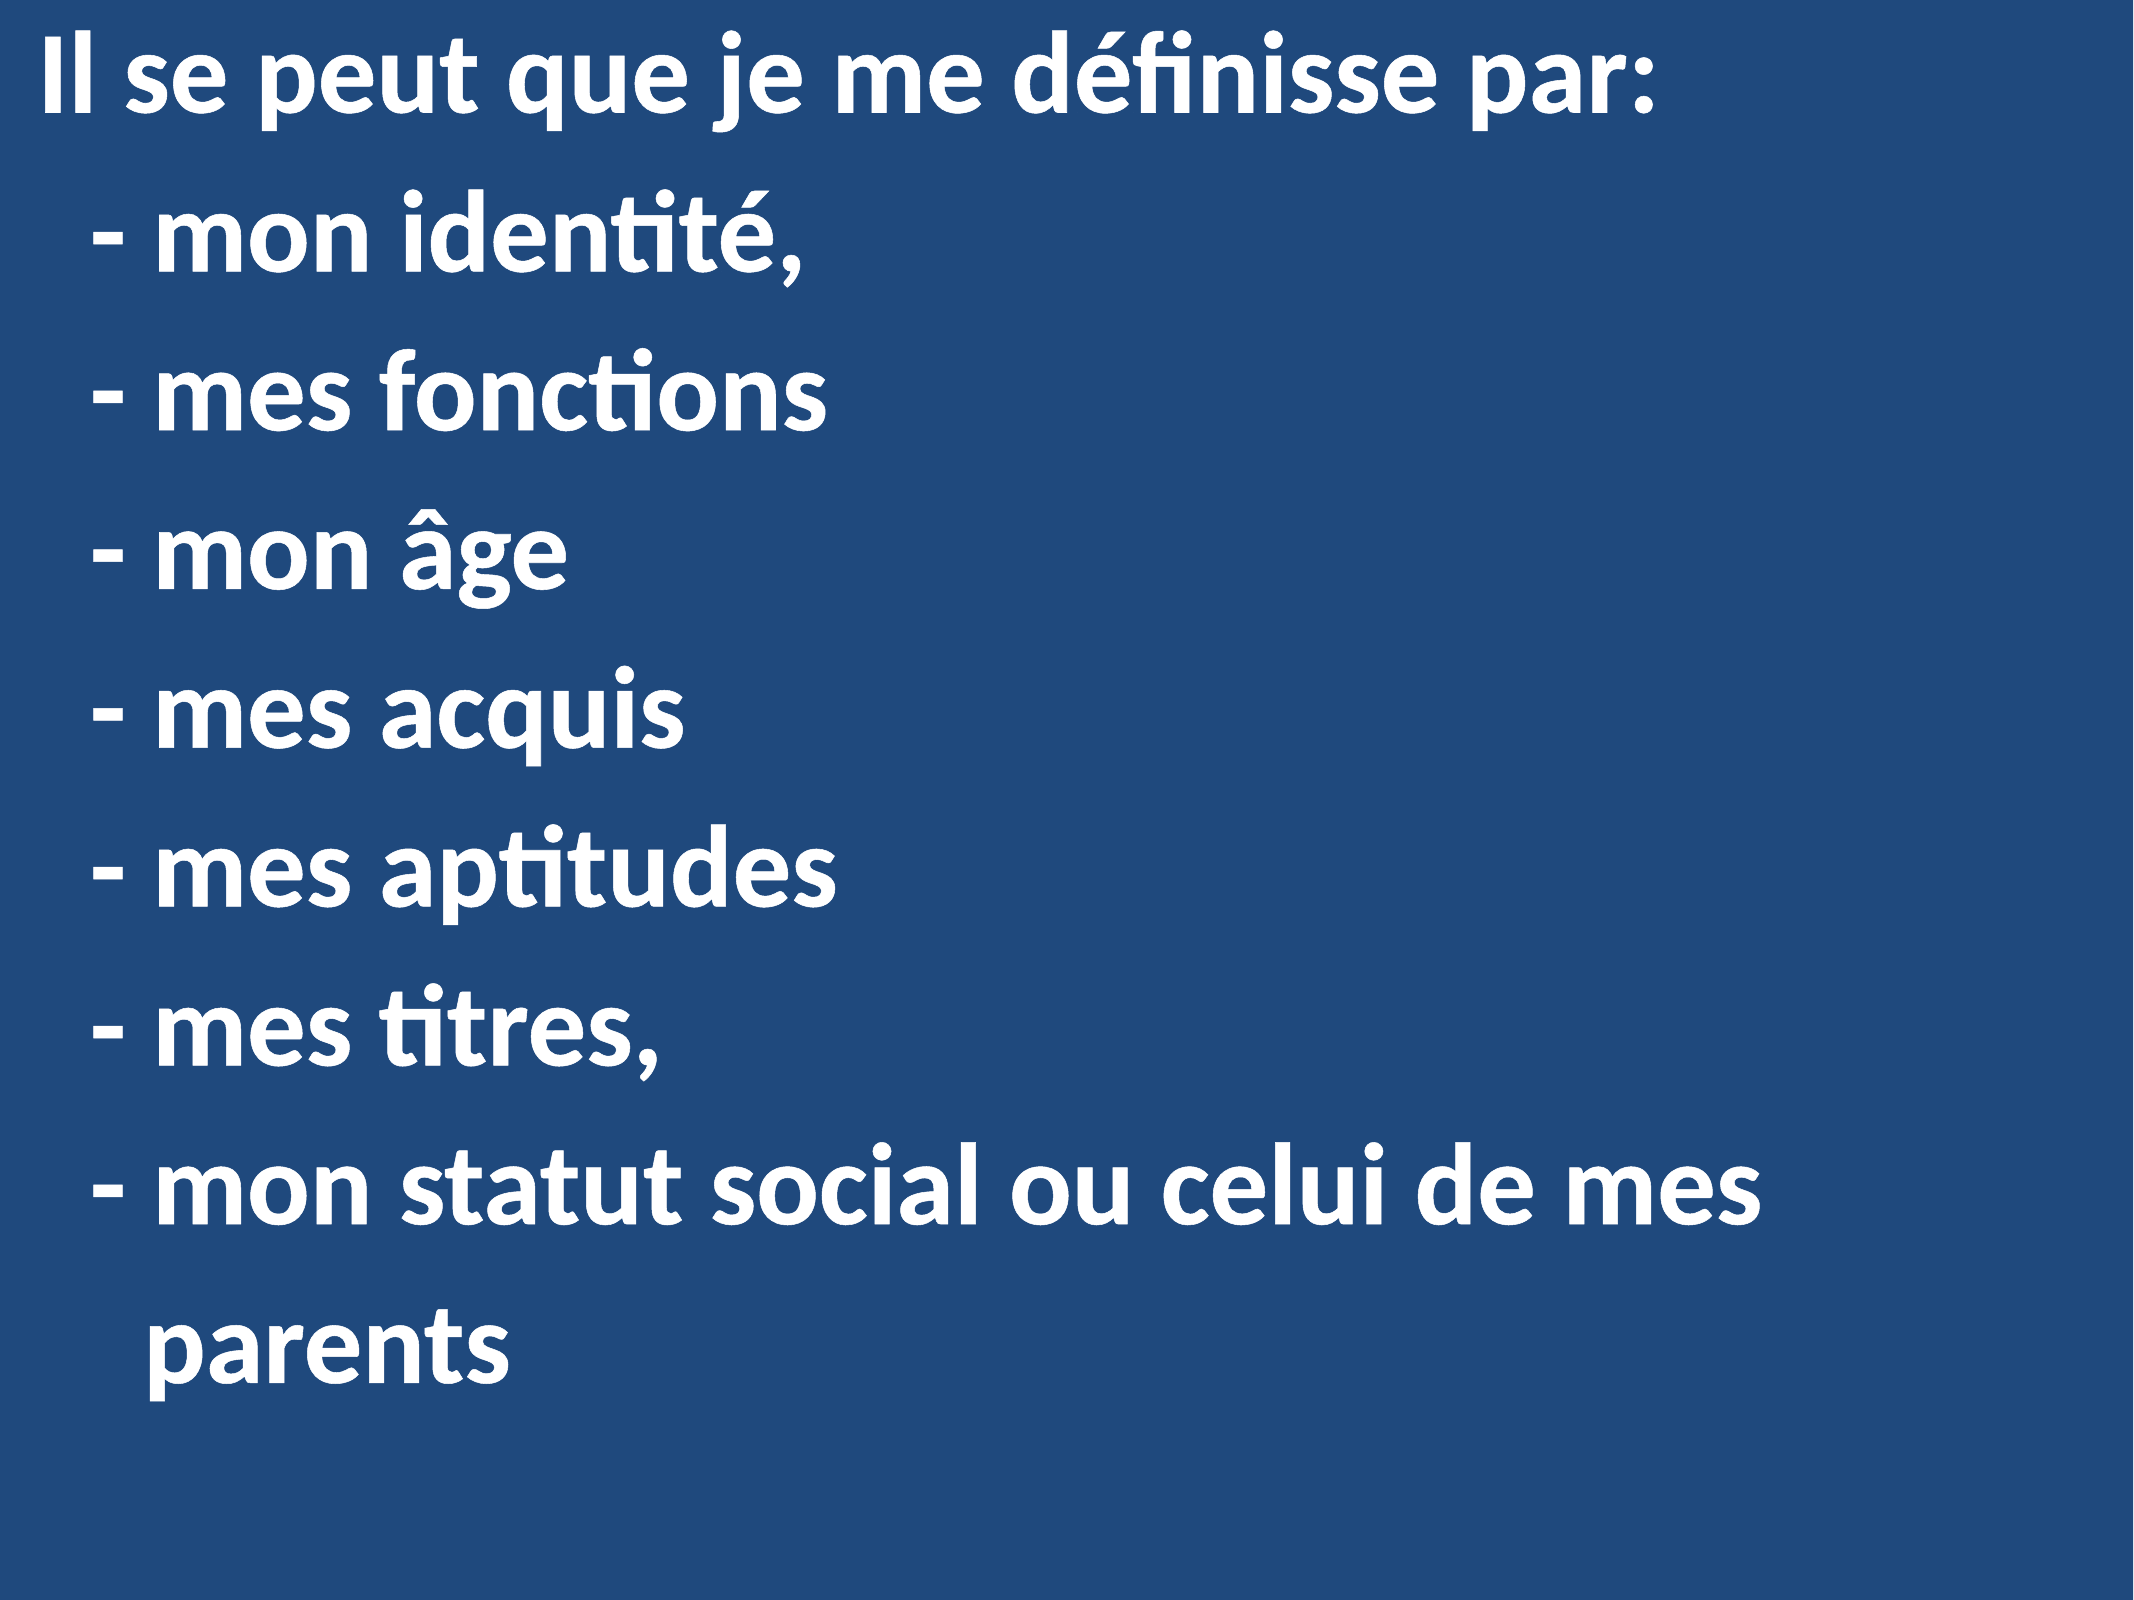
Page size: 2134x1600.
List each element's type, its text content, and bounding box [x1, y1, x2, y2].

list Il se peut que je me définisse par: - mon identité, - mes fonctions - mon âge - mes acquis - mes aptitudes - mes titres, - mon statut social ou celui de mes parents [0, 0, 2134, 1600]
